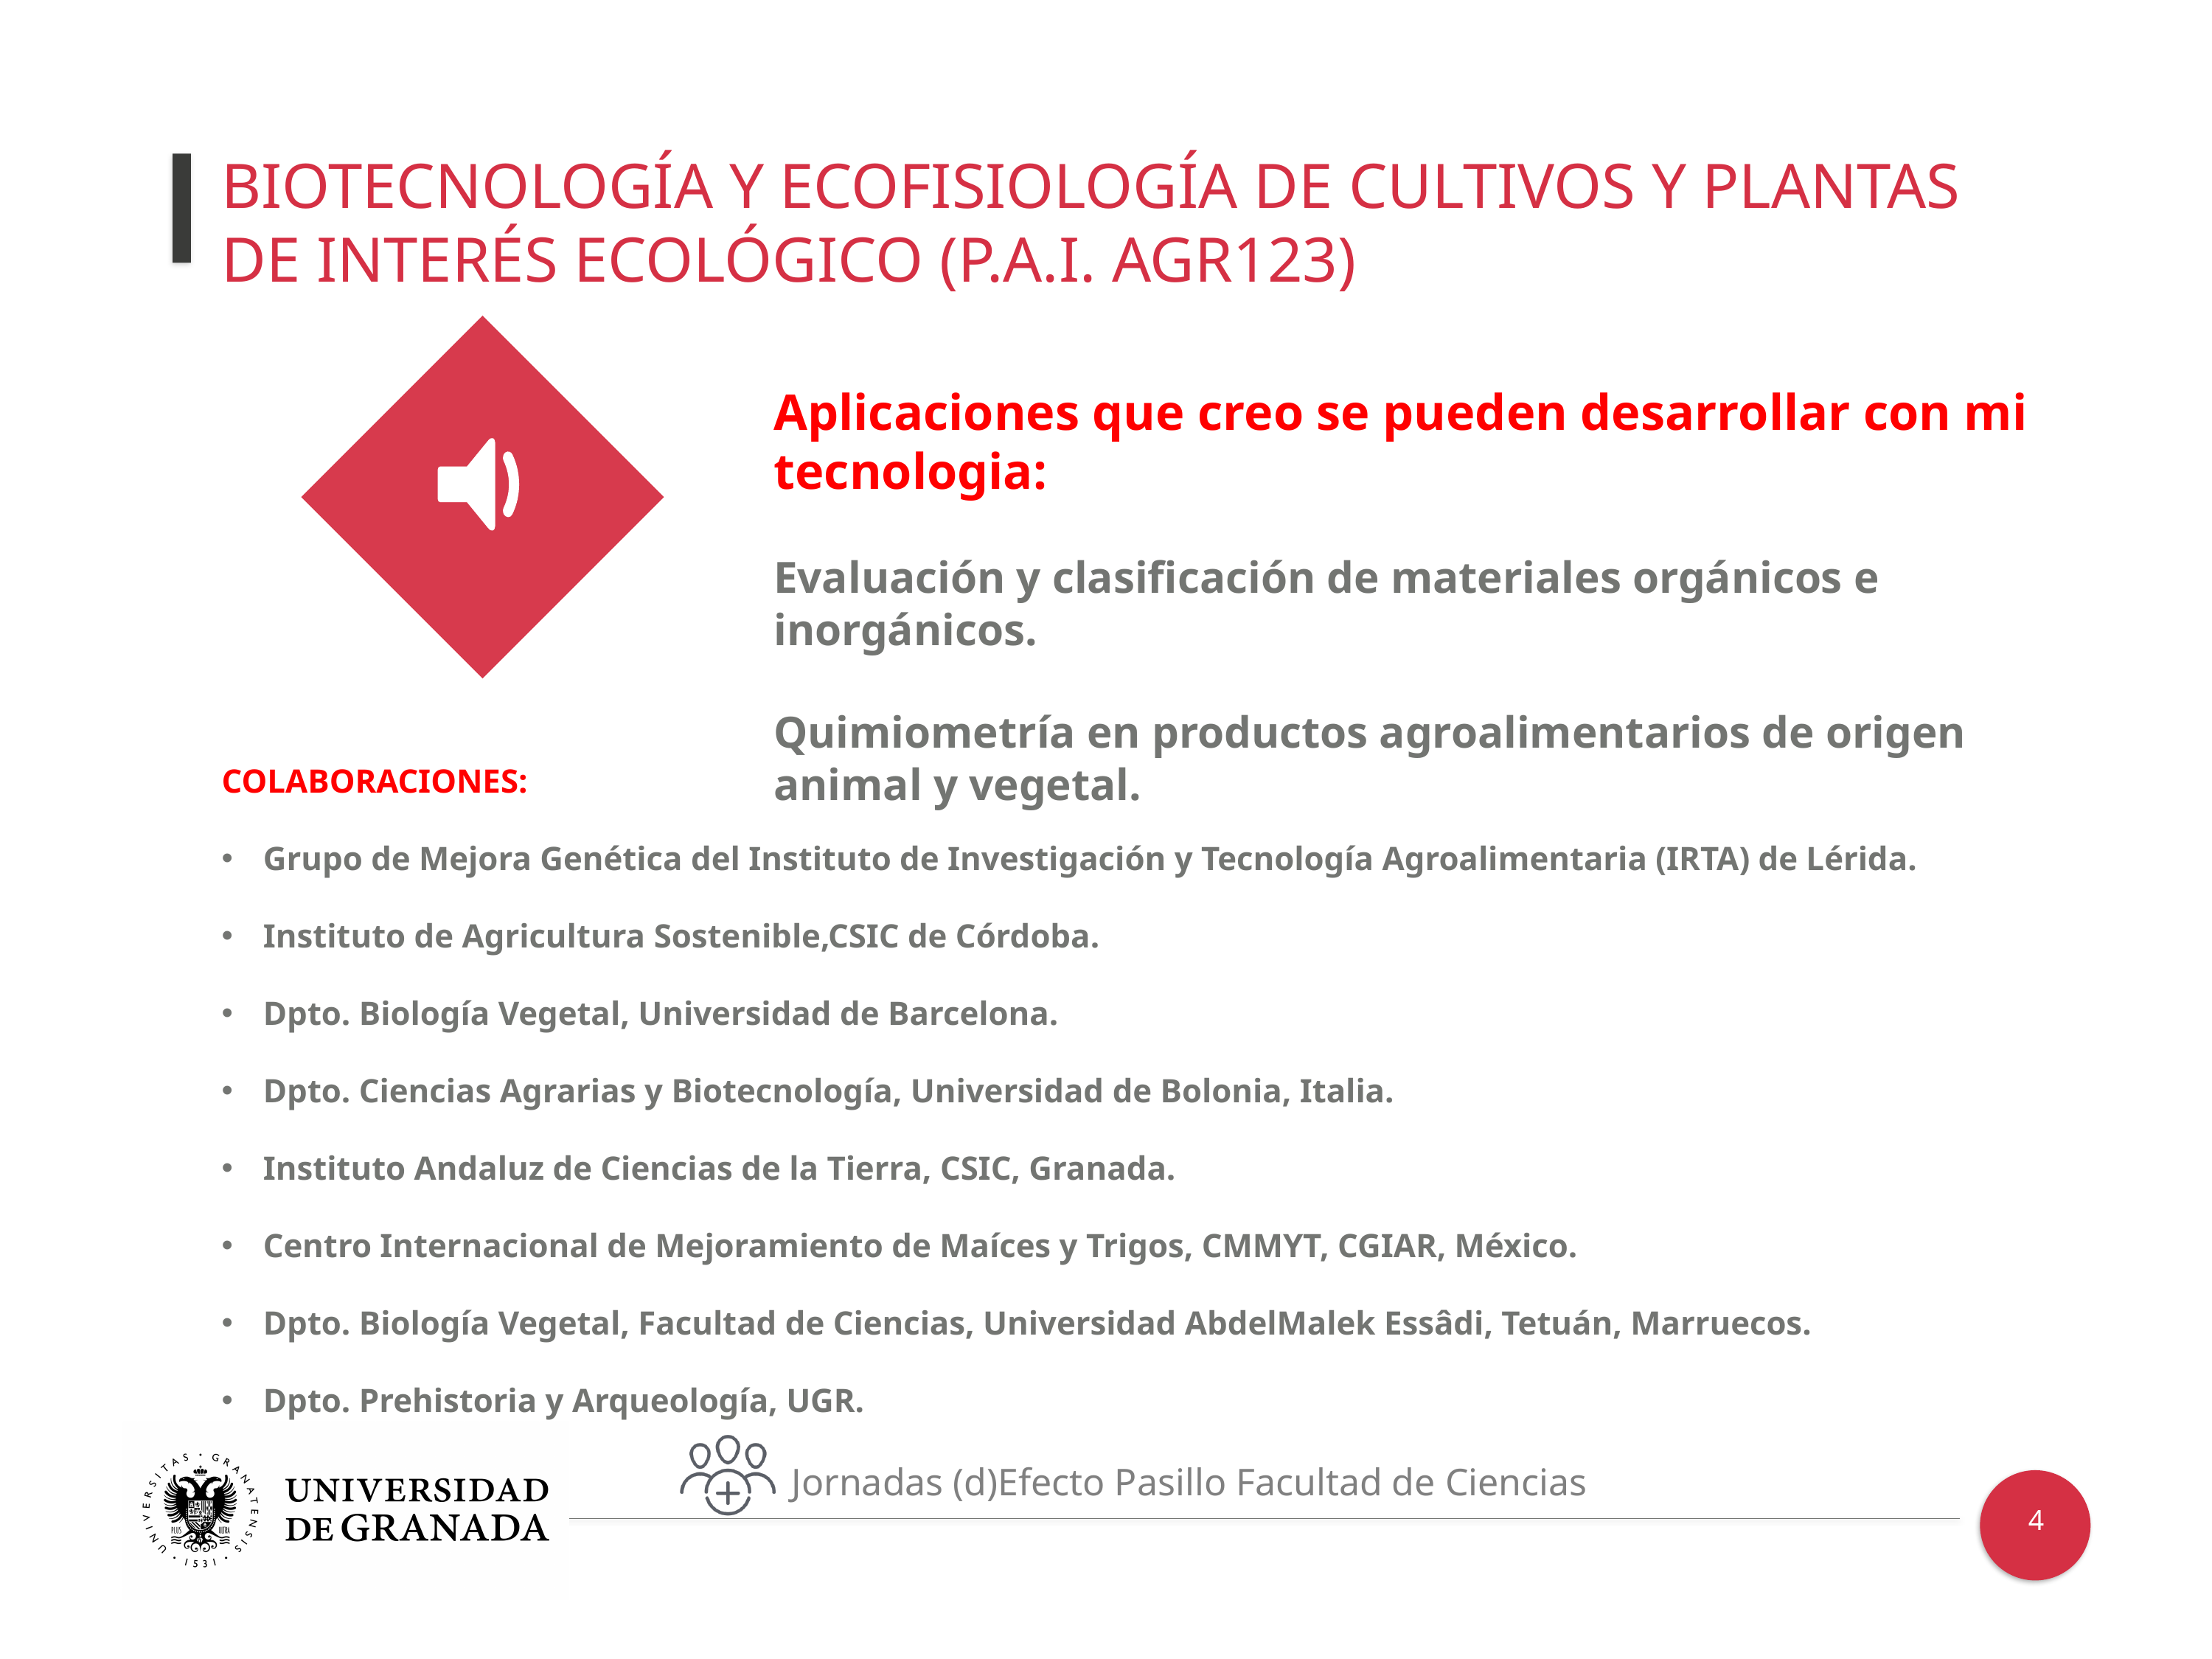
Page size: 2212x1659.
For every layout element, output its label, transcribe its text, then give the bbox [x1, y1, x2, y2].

text_box [301, 316, 664, 679]
picture [673, 1418, 782, 1527]
text_box [437, 438, 495, 531]
text_box COLABORACIONES: Grupo de Mejora Genética del Instituto de Investigación y Tecnología Agroalimentaria (IRTA) de Lérida. Instituto de Agricultura Sostenible,CSIC de Córdoba. Dpto. Biología Vegetal, Universidad de Barcelona. Dpto. Ciencias Agrarias y Biotecnología, Universidad de Bolonia, Italia. Instituto Andaluz de Ciencias de la Tierra, CSIC, Granada. Centro Internacional de Mejoramiento de Maíces y Trigos, CMMYT, CGIAR, México. Dpto. Biología Vegetal, Facultad de Ciencias, Universidad AbdelMalek Essâdi, Tetuán, Marruecos. Dpto. Prehistoria y Arqueología, UGR. [210, 755, 1980, 1659]
text_box [173, 153, 191, 263]
text_box [503, 451, 520, 518]
text_box Aplicaciones que creo se pueden desarrollar con mi tecnologia: Evaluación y clasificación de materiales orgánicos e inorgánicos. Quimiometría en productos agroalimentarios de origen animal y vegetal. [762, 375, 2129, 866]
picture [122, 1421, 210, 1600]
text_box BIOTECNOLOGÍA Y ECOFISIOLOGÍA DE CULTIVOS Y PLANTAS DE INTERÉS ECOLÓGICO (P.A.I. AGR123) [210, 141, 2061, 300]
text_box Jornadas (d)Efecto Pasillo Facultad de Ciencias [785, 1453, 1780, 1509]
